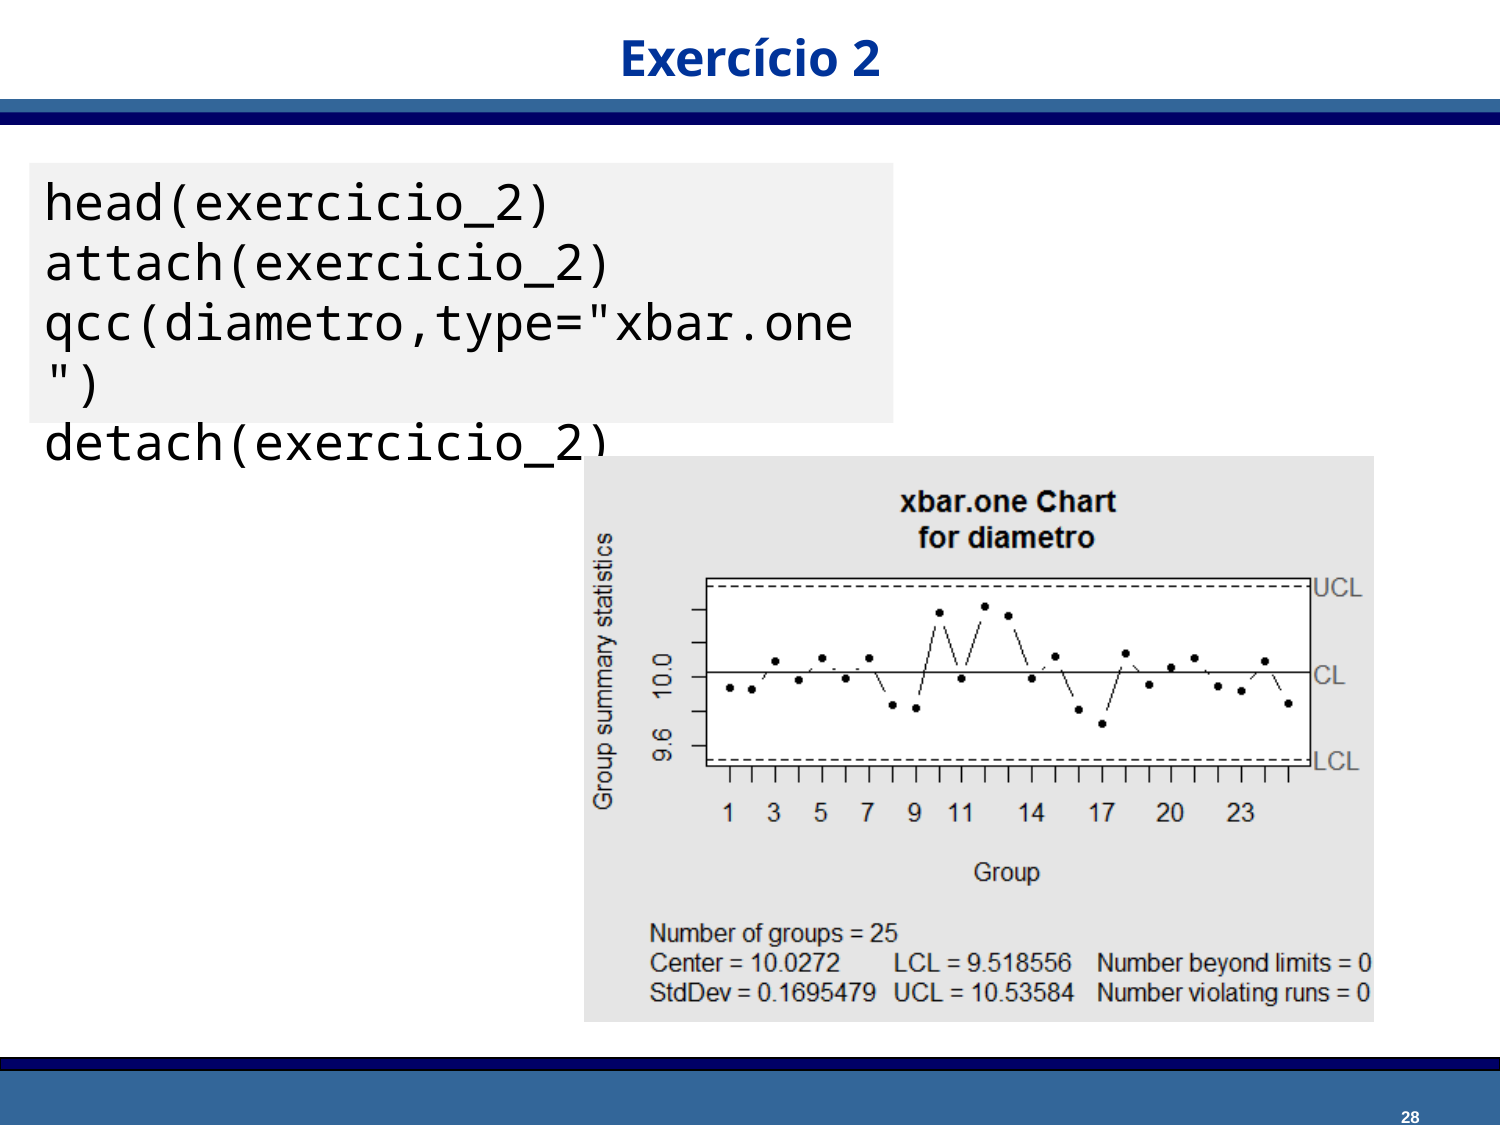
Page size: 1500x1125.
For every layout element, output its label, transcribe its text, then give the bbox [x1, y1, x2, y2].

title Exercício 2 [75, 19, 1425, 95]
slide_number 28 [1084, 1079, 1436, 1116]
list head(exercicio_2) attach(exercicio_2) qcc(diametro,type="xbar.one") detach(exercicio_2) [29, 162, 894, 423]
picture [584, 455, 1374, 1022]
